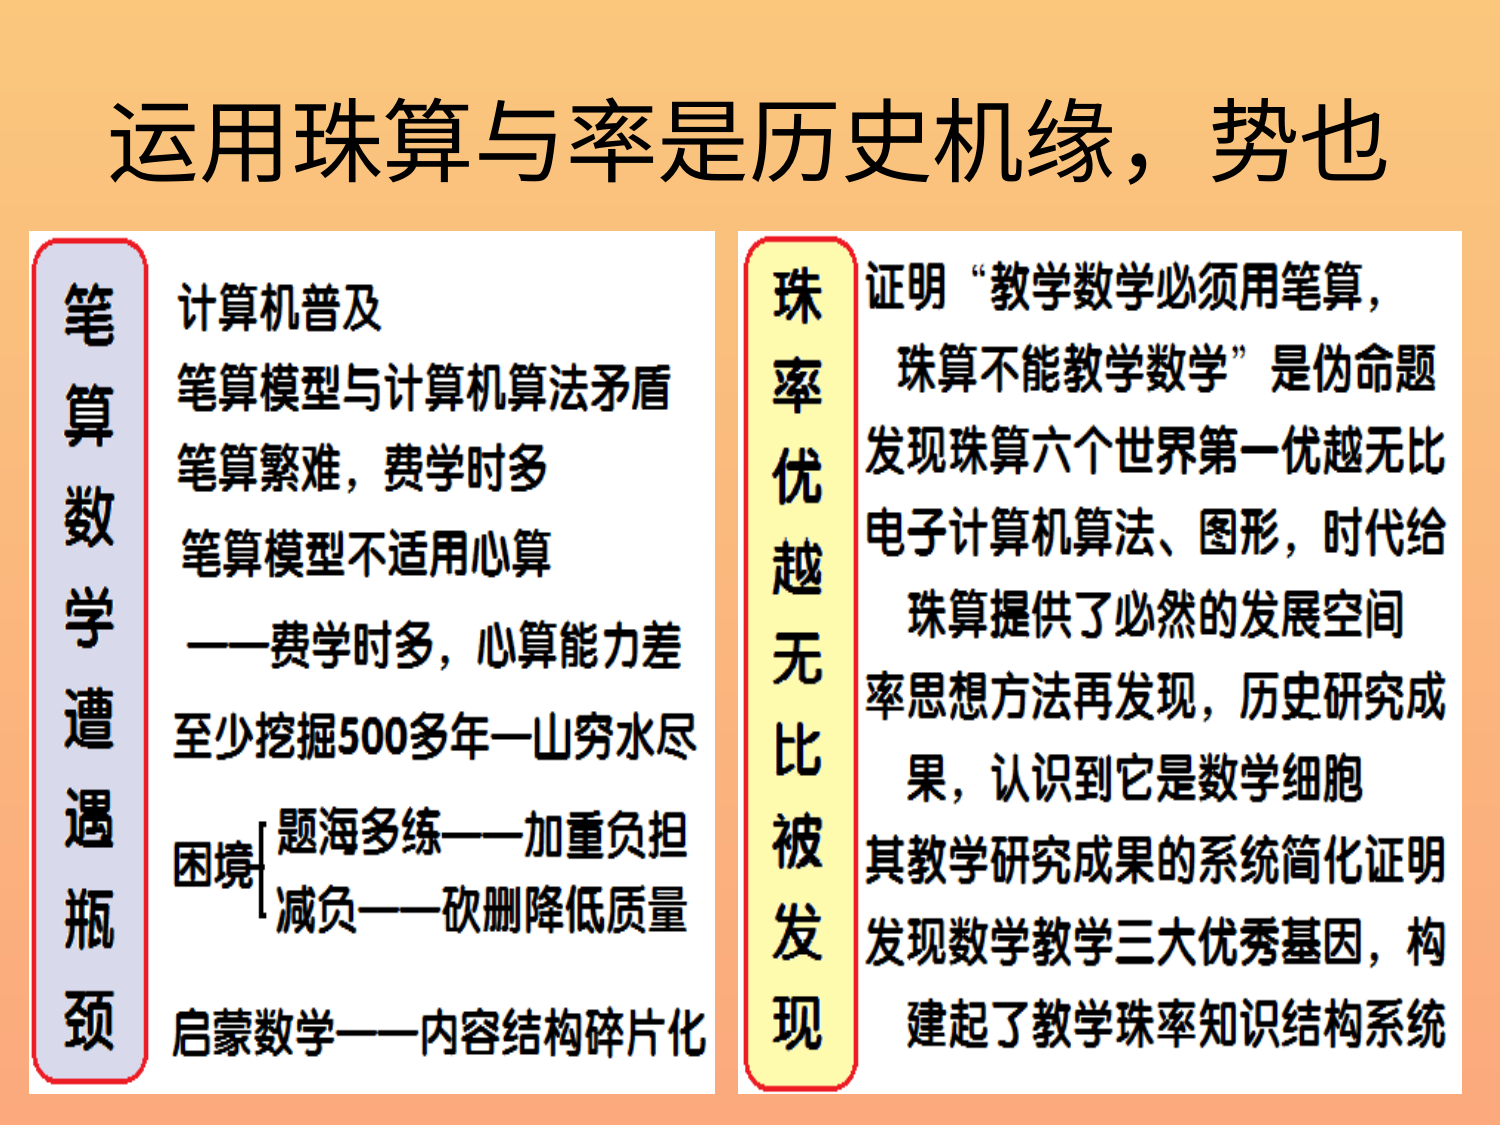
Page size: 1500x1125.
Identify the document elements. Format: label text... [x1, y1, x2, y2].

title 运用珠算与率是历史机缘，势也 [75, 45, 1425, 233]
picture [737, 231, 1463, 1095]
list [29, 231, 715, 1095]
